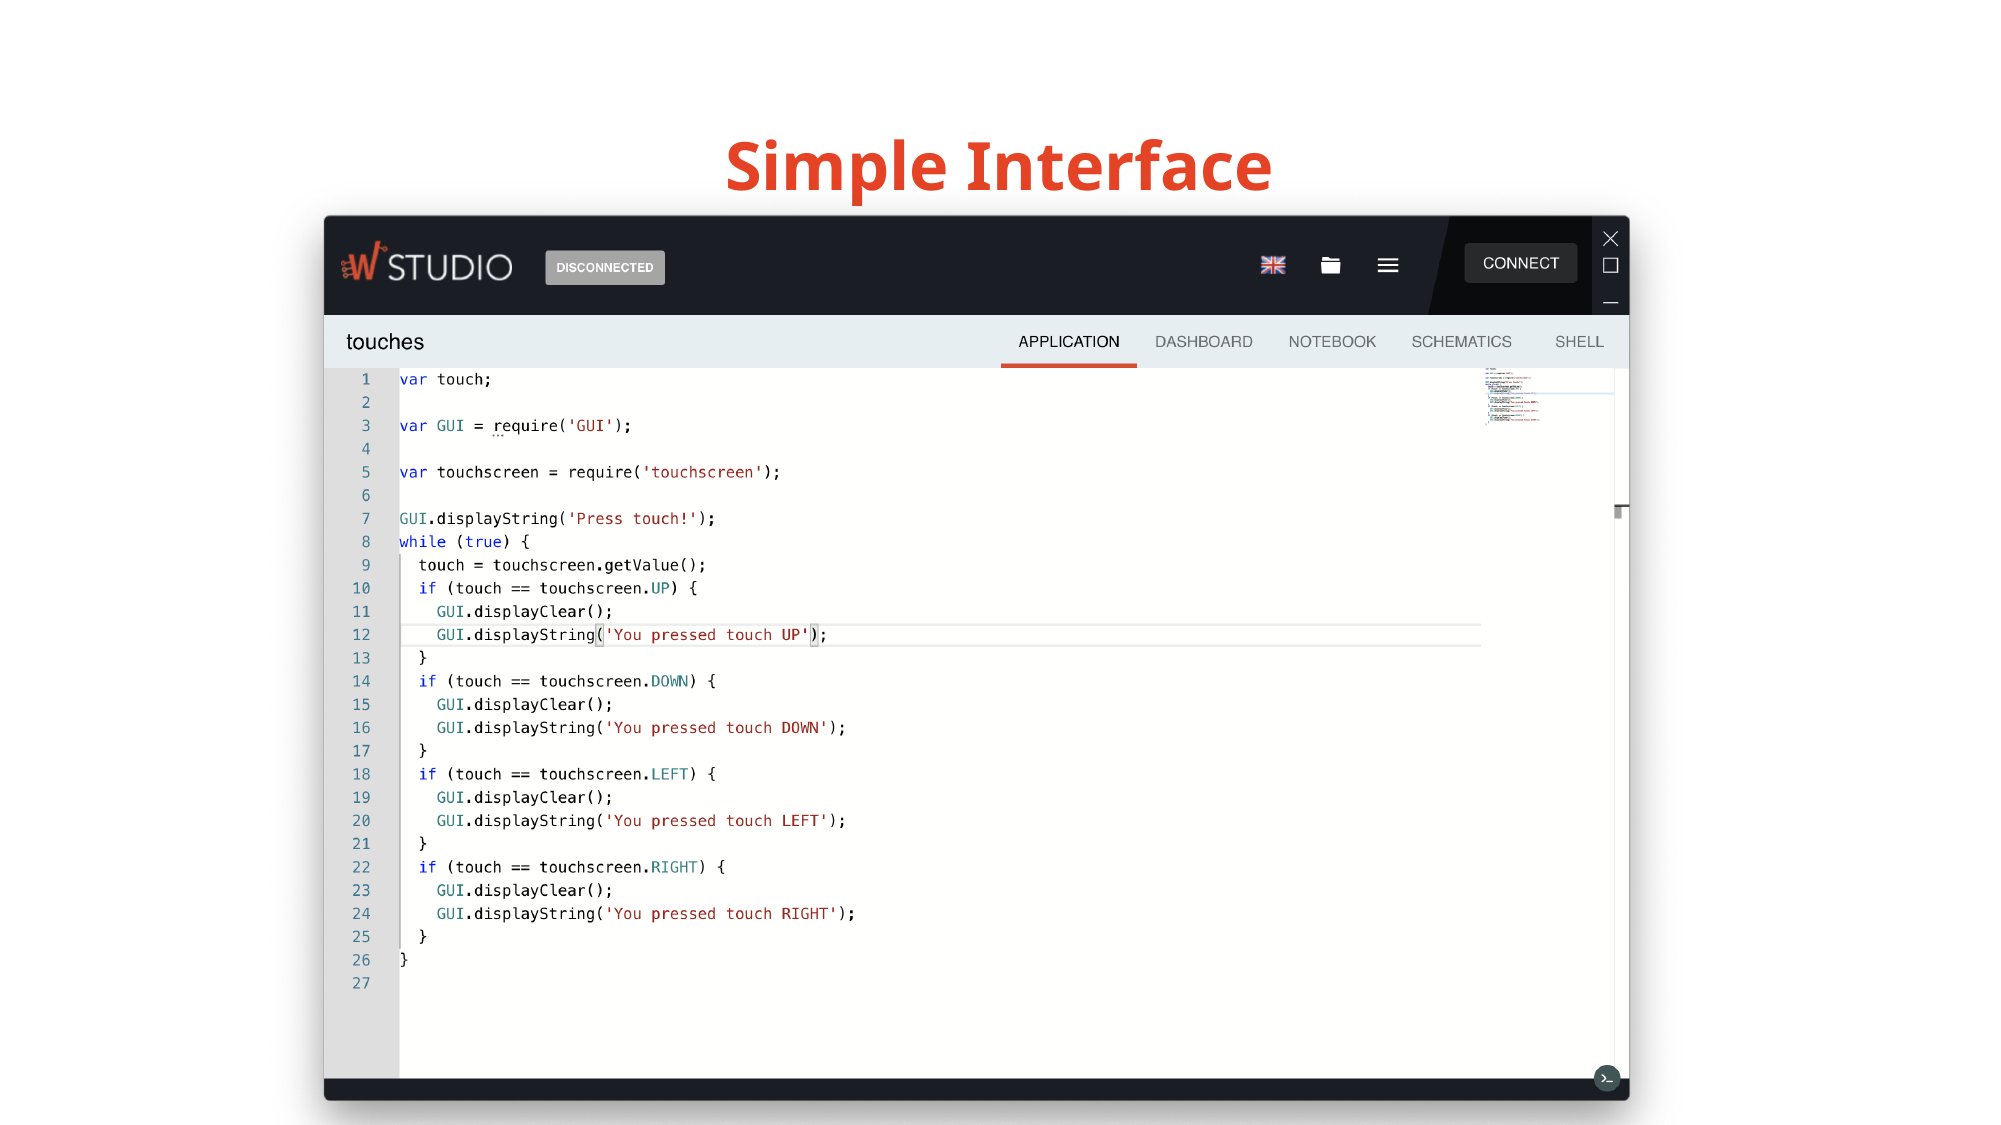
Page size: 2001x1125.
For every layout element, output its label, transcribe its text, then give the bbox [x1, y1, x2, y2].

title Simple Interface [137, 59, 1863, 278]
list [261, 173, 1691, 1125]
